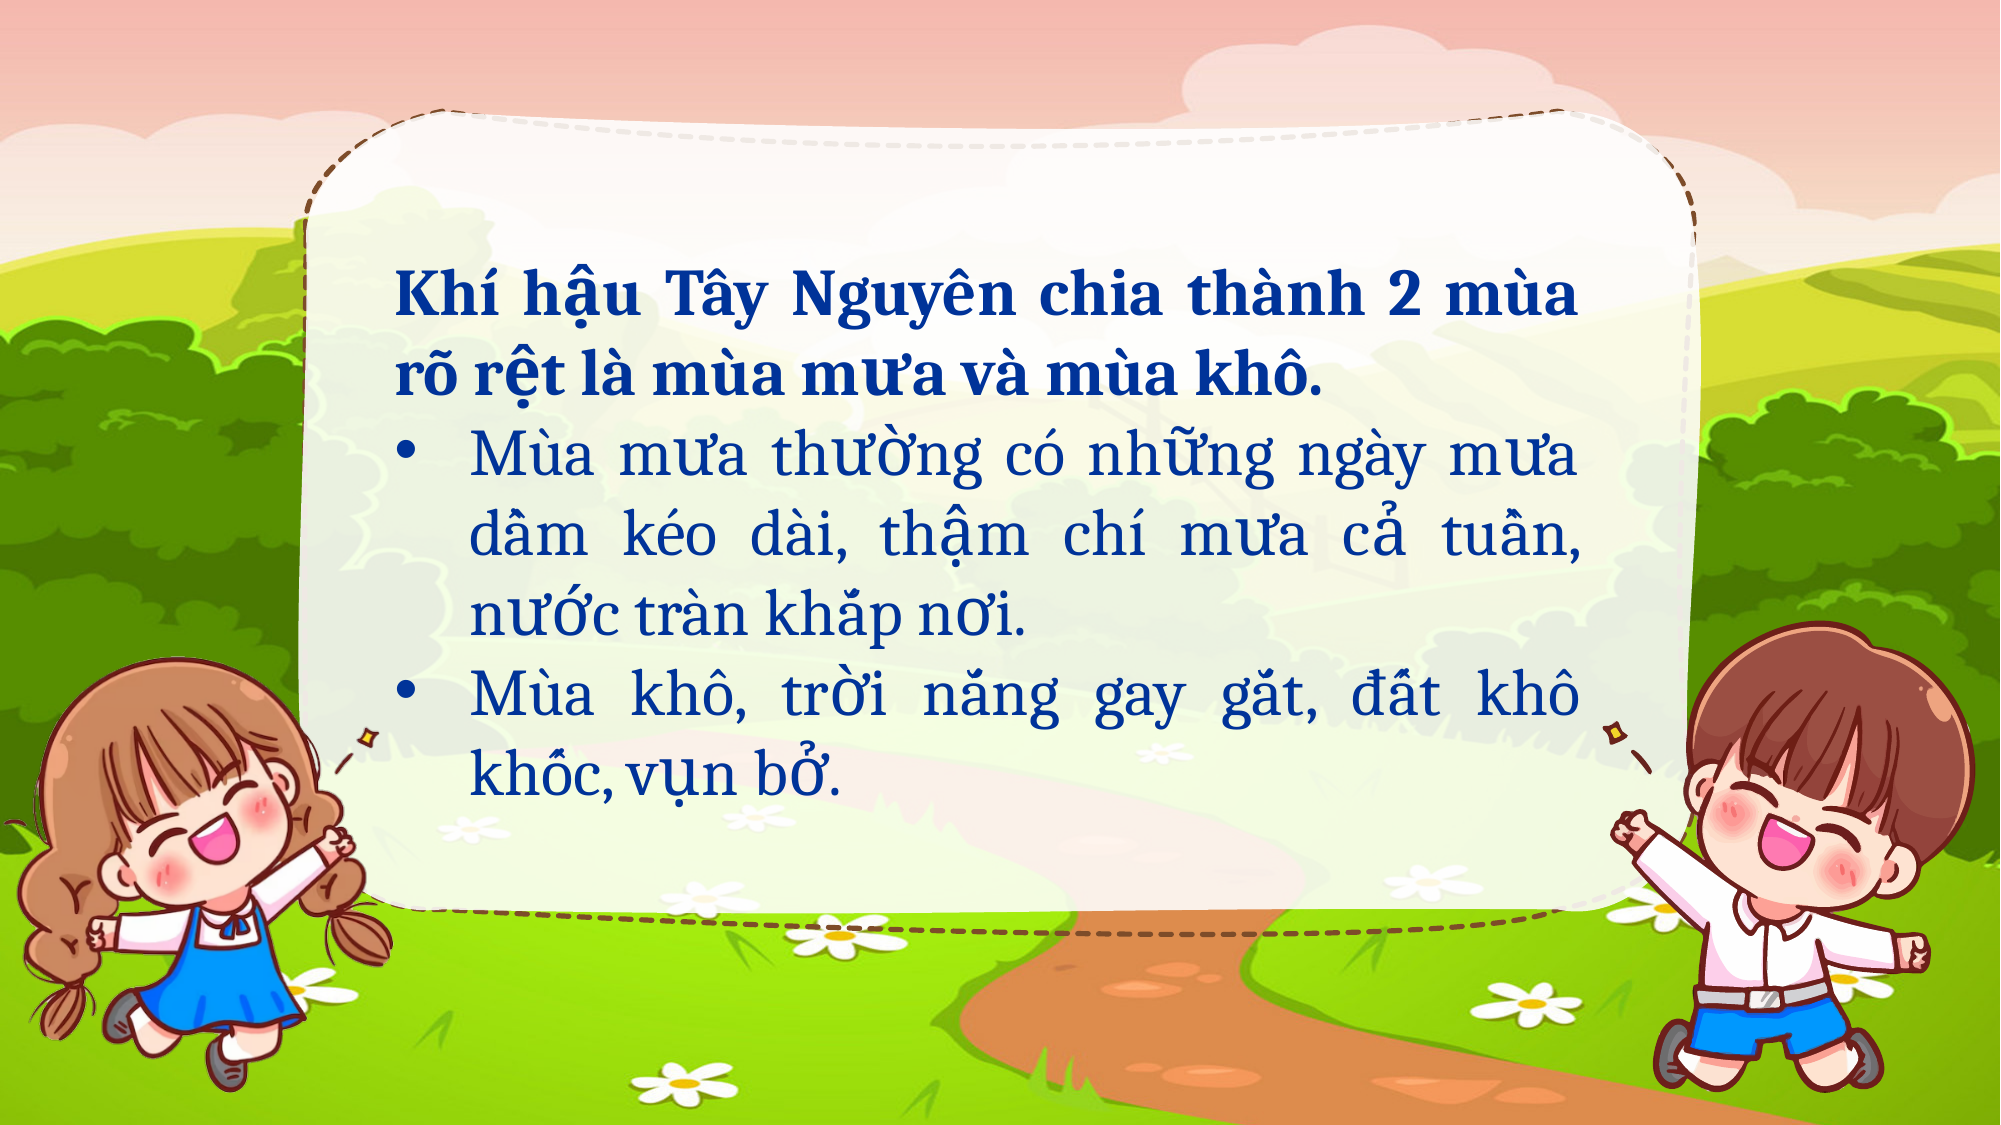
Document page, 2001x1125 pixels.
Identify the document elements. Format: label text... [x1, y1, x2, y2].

picture [0, 0, 2000, 1125]
text_box [298, 110, 1701, 916]
text_box Khí hậu Tây Nguyên chia thành 2 mùa rõ rệt là mùa mưa và mùa khô. Mùa mưa thường có những ngày mưa dầm kéo dài, thậm chí mưa cả tuần, nước tràn khắp nơi. Mùa khô, trời nắng gay gắt, đất khô khốc, vụn bở. [379, 241, 1596, 816]
